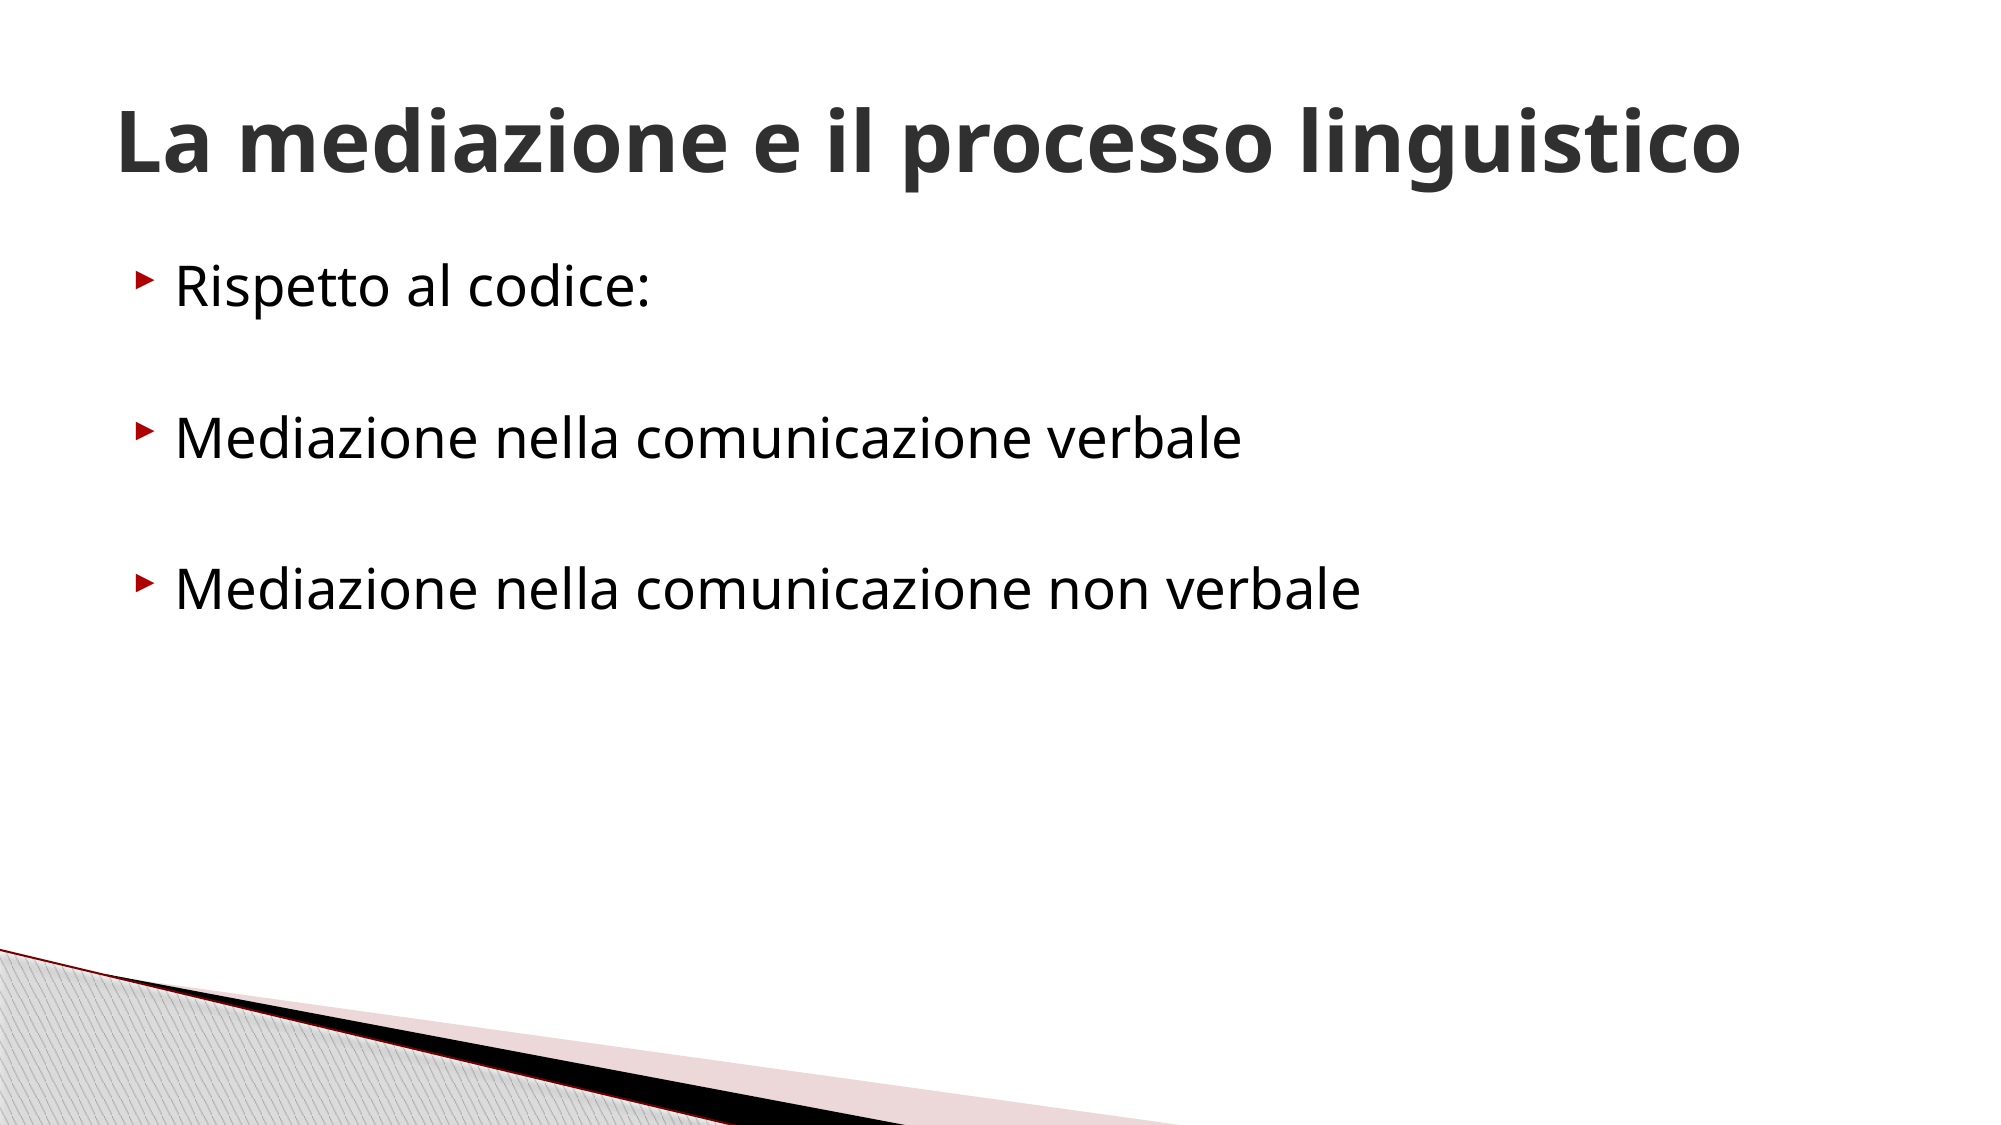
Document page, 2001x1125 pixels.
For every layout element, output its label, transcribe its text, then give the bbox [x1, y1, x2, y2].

title La mediazione e il processo linguistico [99, 45, 1900, 233]
list Rispetto al codice: Mediazione nella comunicazione verbale Mediazione nella comunicazione non verbale [99, 243, 1900, 986]
